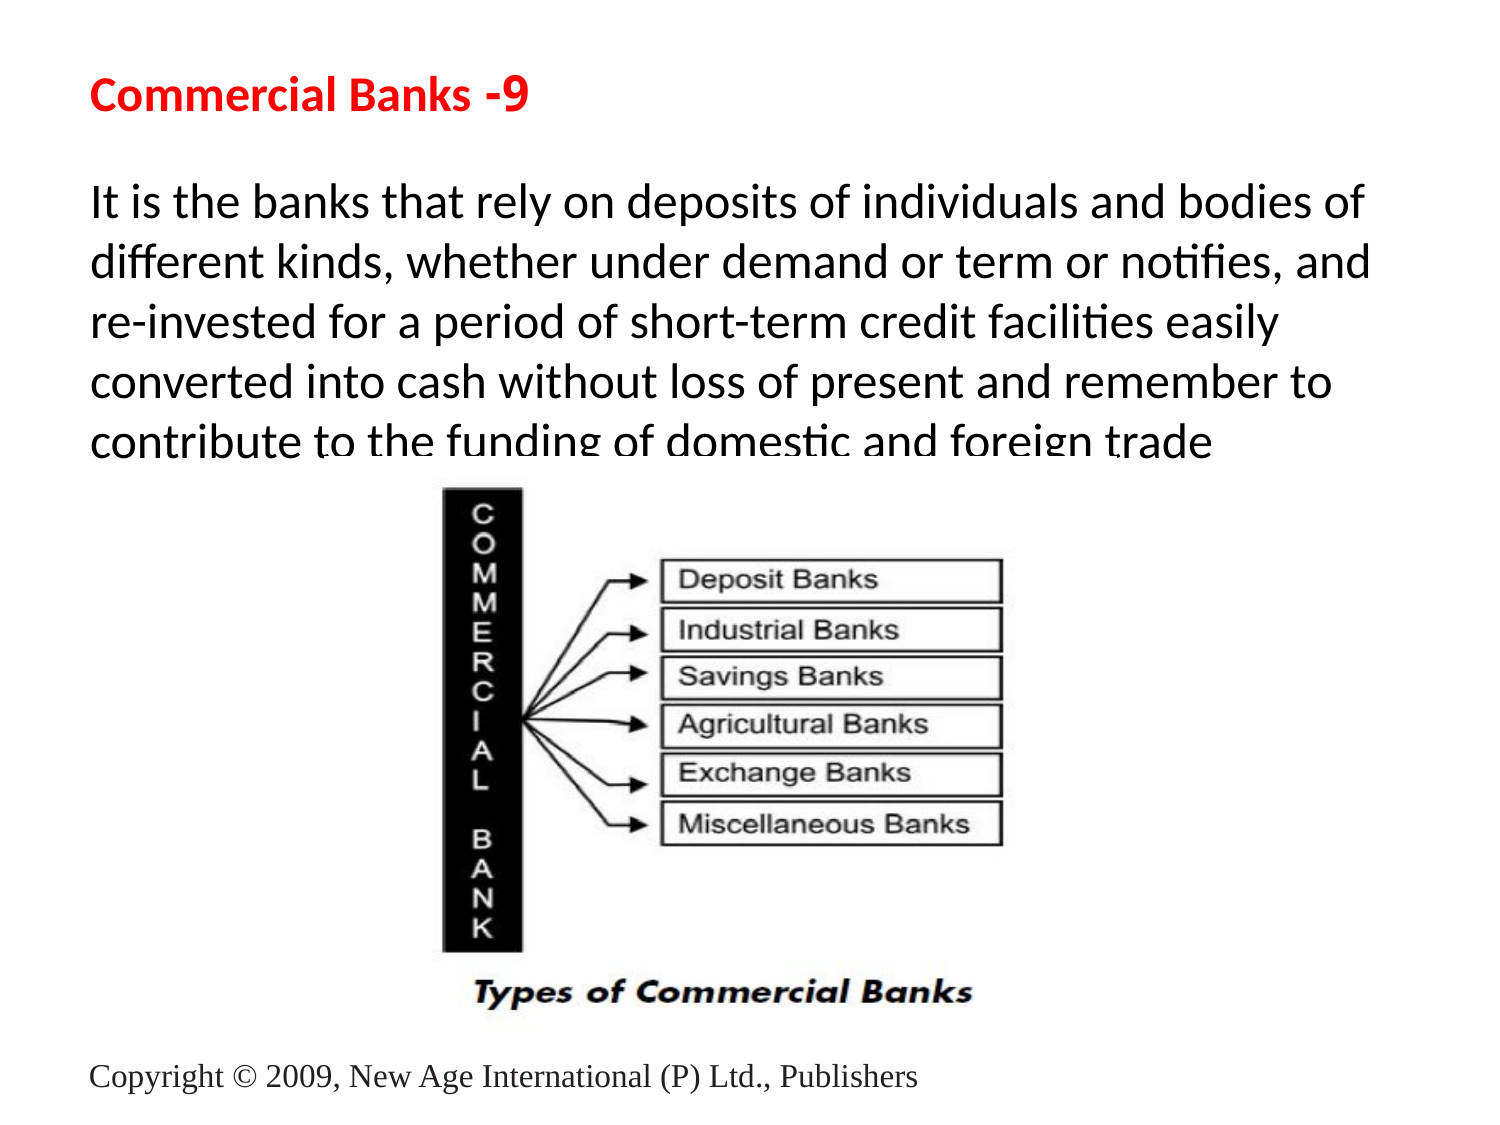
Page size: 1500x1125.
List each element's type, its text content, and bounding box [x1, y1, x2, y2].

list It is the banks that rely on deposits of individuals and bodies of different kinds, whether under demand or term or notifies, and re-invested for a period of short-term credit facilities easily converted into cash without loss of present and remember to contribute to the funding of domestic and foreign trade [75, 160, 1425, 814]
text_box Copyright © 2009, New Age International (P) Ltd., Publishers [73, 1046, 1387, 1102]
picture [324, 455, 1117, 1059]
title 9- Commercial Banks [75, 45, 1425, 138]
